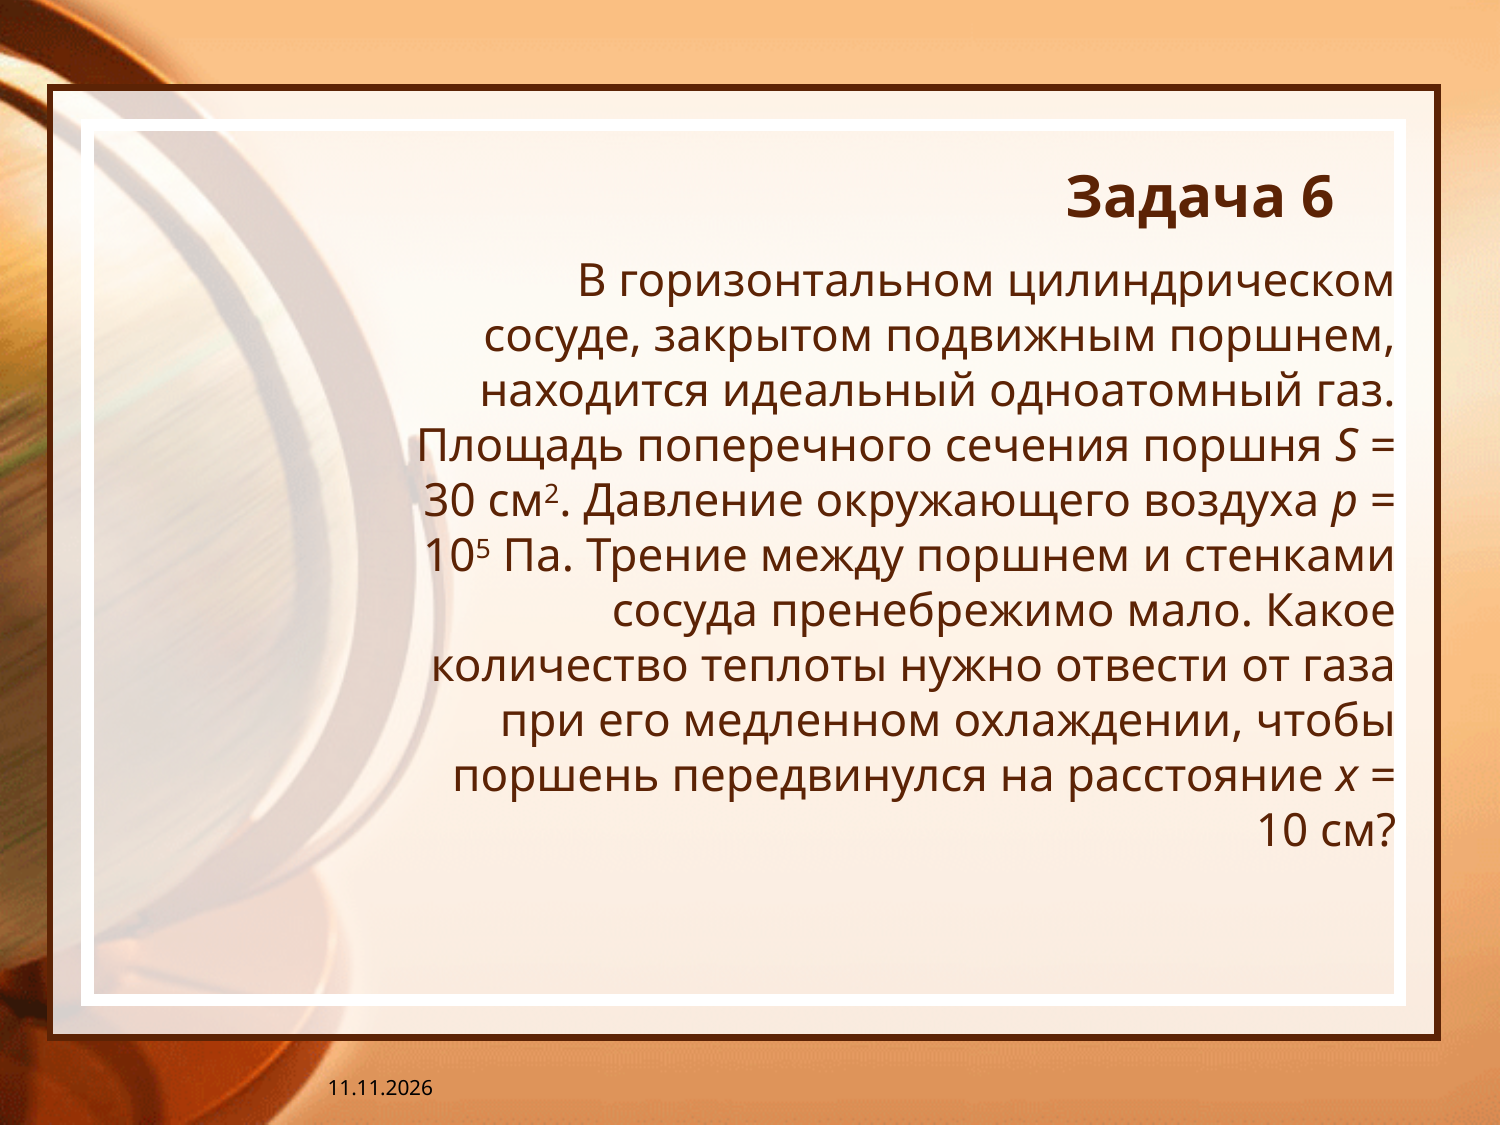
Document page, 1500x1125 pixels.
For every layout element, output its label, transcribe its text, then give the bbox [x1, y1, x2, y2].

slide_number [312, 1052, 574, 1125]
title Задача 6 [312, 137, 1350, 250]
list В горизонтальном цилиндрическом сосуде, закрытом подвижным поршнем, находится идеальный одноатомный газ. Площадь поперечного сечения поршня S = 30 см2. Давление окружающего воздуха р = 105 Па. Трение между поршнем и стенками сосуда пренебрежимо мало. Какое количество теплоты нужно отвести от газа при его медленном охлаждении, чтобы поршень передвинулся на расстояние x = 10 см? [395, 243, 1412, 975]
picture [0, 0, 1500, 1125]
